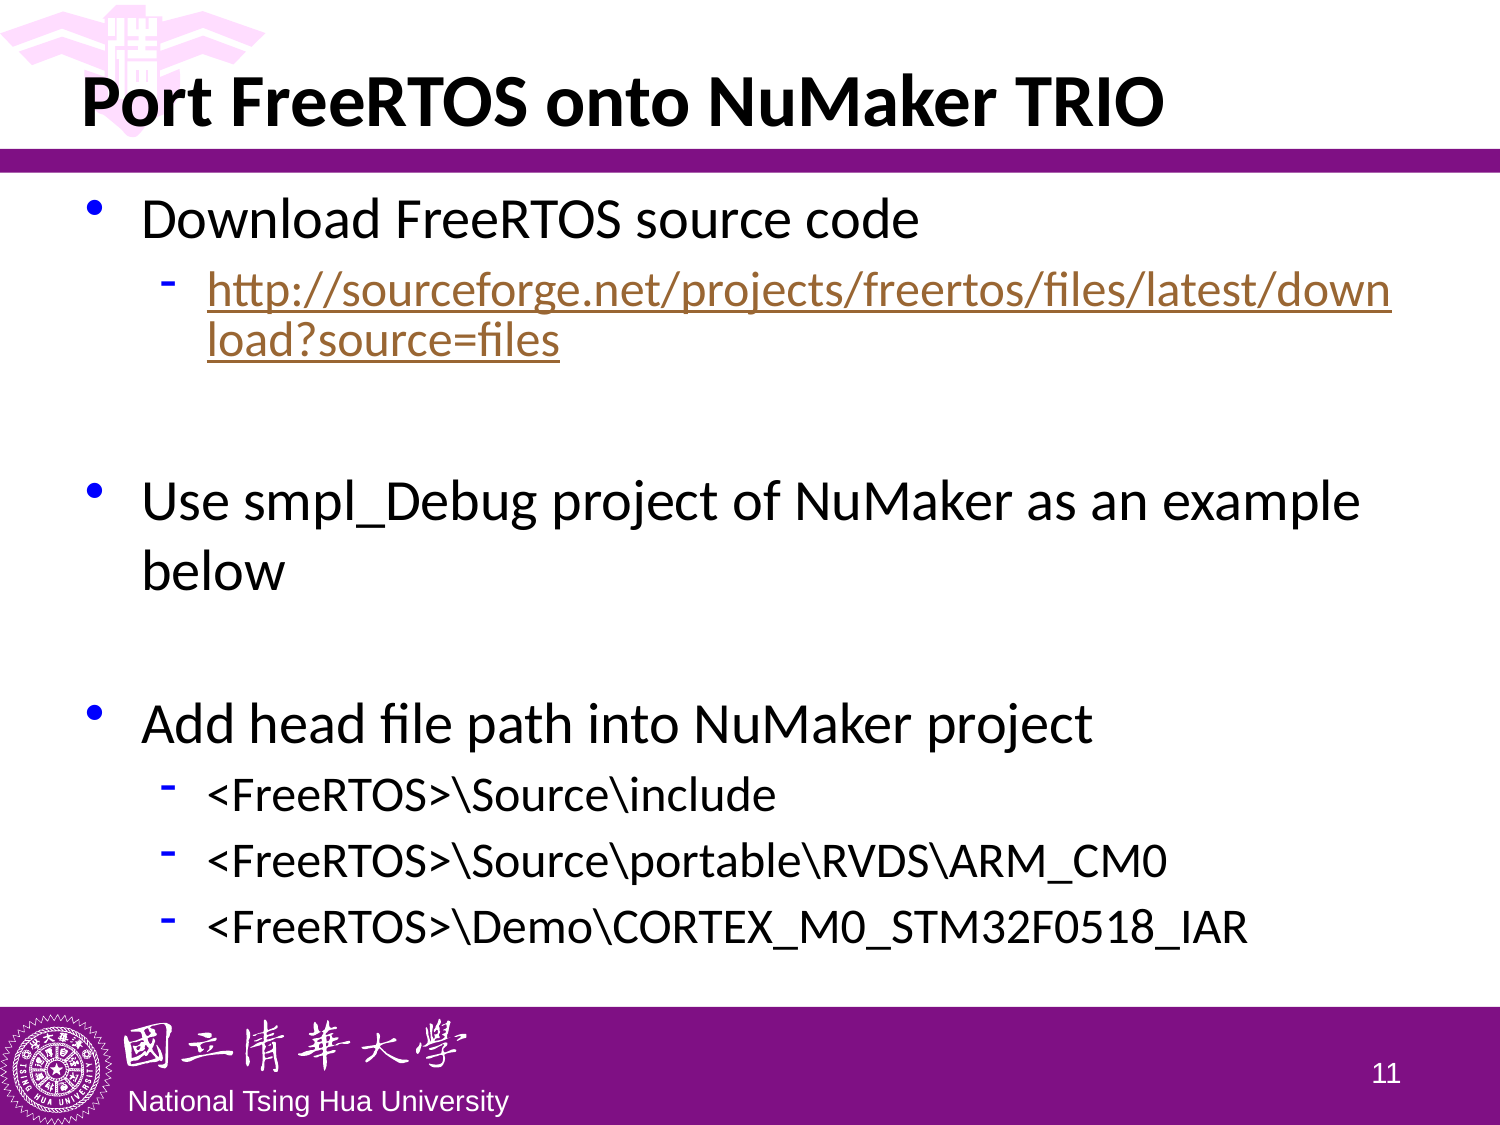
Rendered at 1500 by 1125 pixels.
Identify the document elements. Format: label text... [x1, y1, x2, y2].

title Port FreeRTOS onto NuMaker TRIO [66, 37, 1413, 149]
list Download FreeRTOS source code http://sourceforge.net/projects/freertos/files/latest/download?source=files Use smpl_Debug project of NuMaker as an example below Add head file path into NuMaker project <FreeRTOS>\Source\include <FreeRTOS>\Source\portable\RVDS\ARM_CM0 <FreeRTOS>\Demo\CORTEX_M0_STM32F0518_IAR [69, 172, 1412, 988]
slide_number 10 [1104, 1021, 1417, 1097]
